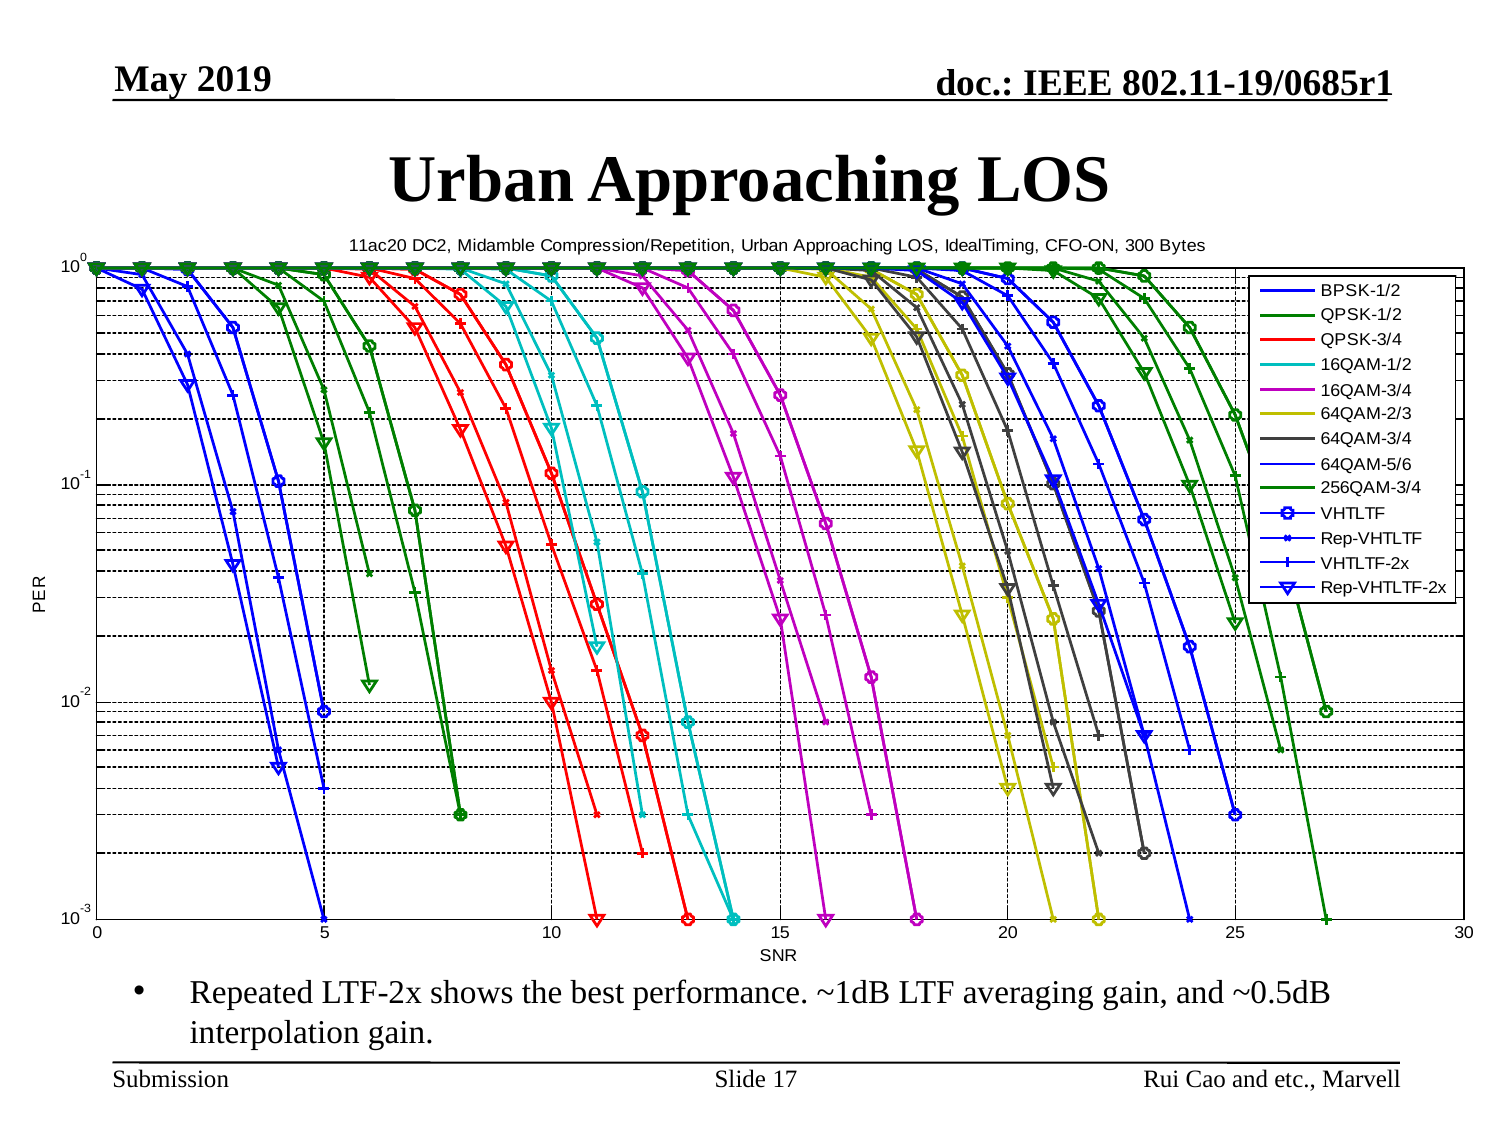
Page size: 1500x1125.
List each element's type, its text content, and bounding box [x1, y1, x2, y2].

slide_number Slide 17 [712, 1061, 800, 1123]
footer Rui Cao and etc., Marvell [878, 1061, 1402, 1093]
list Repeated LTF-2x shows the best performance. ~1dB LTF averaging gain, and ~0.5dB interpolation gain. [117, 985, 1481, 1038]
picture [0, 208, 1500, 977]
title Urban Approaching LOS [112, 87, 1388, 206]
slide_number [114, 54, 423, 100]
